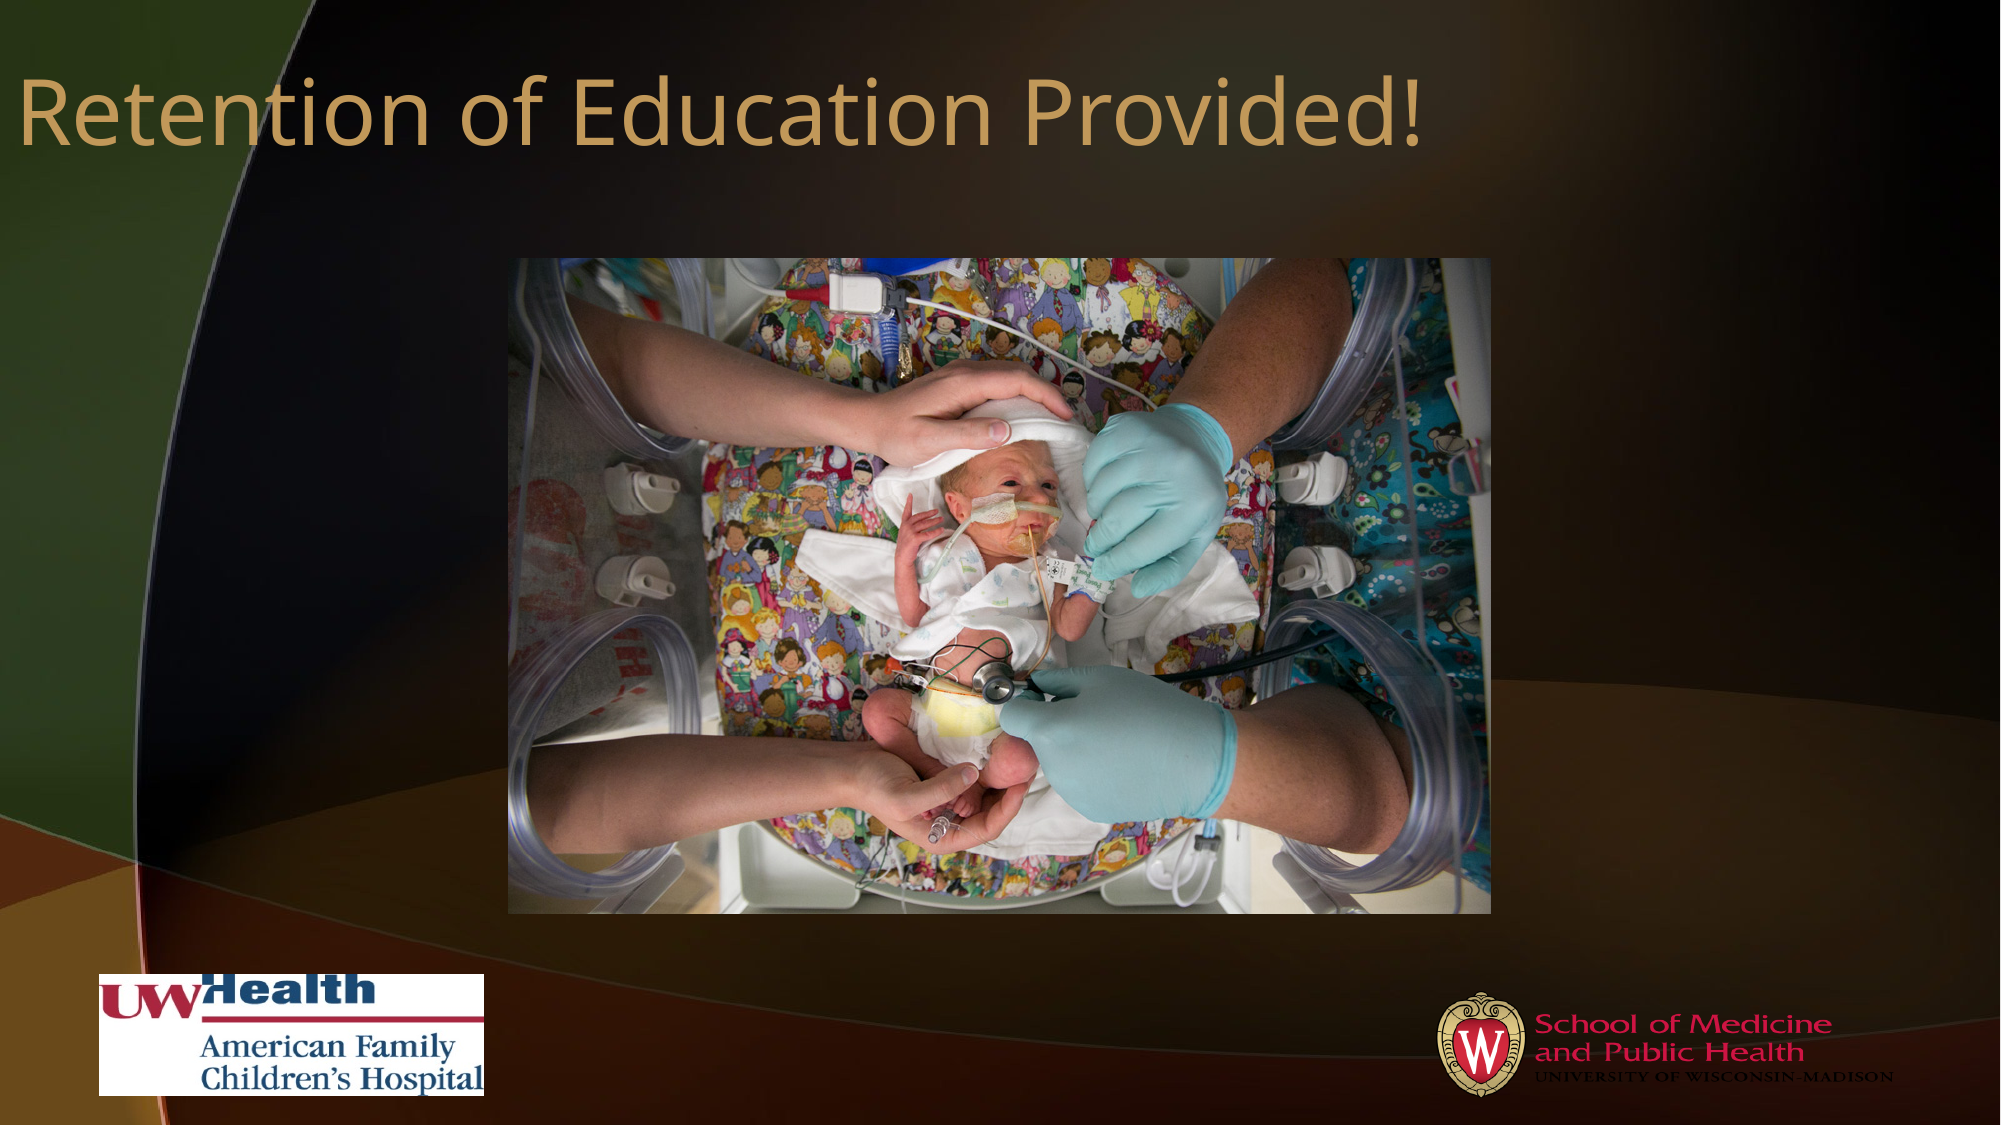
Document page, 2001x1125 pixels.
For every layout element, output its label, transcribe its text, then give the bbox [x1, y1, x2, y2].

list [324, 258, 1675, 914]
picture [0, 0, 2001, 1125]
title Retention of Education Provided! [0, 0, 2000, 218]
